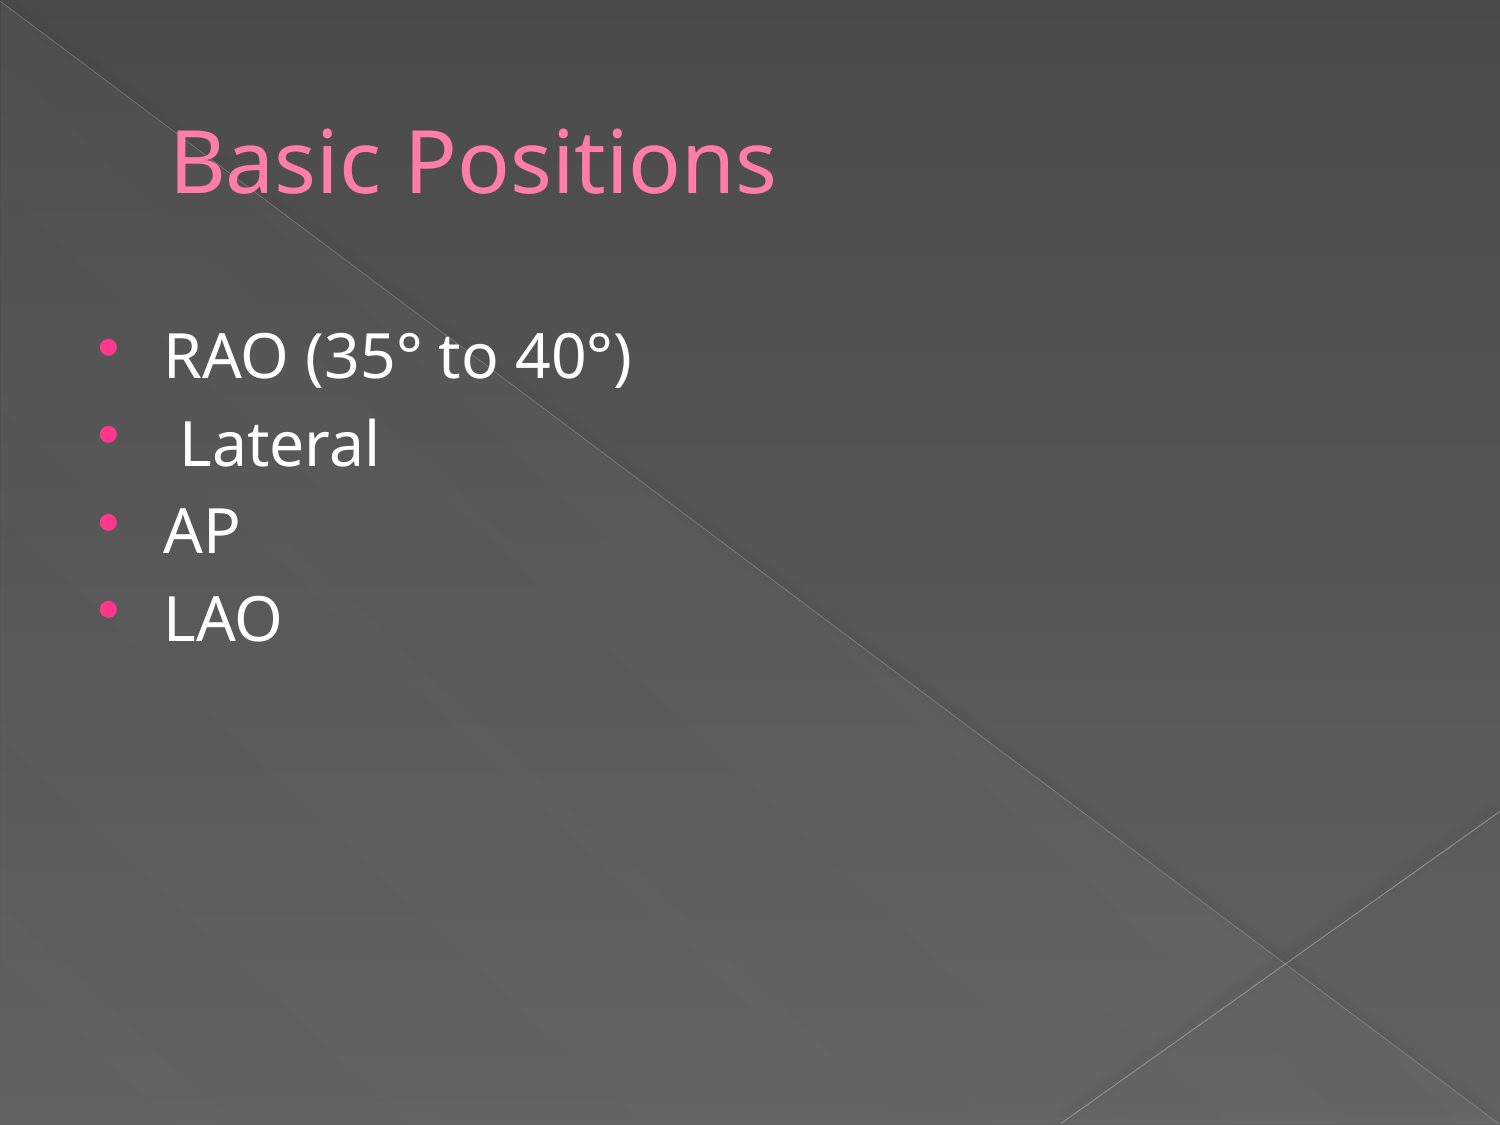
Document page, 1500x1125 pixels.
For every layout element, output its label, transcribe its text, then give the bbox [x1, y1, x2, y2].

list RAO (35° to 40°) Lateral AP LAO [75, 308, 1425, 1059]
title Basic Positions [75, 43, 1425, 274]
